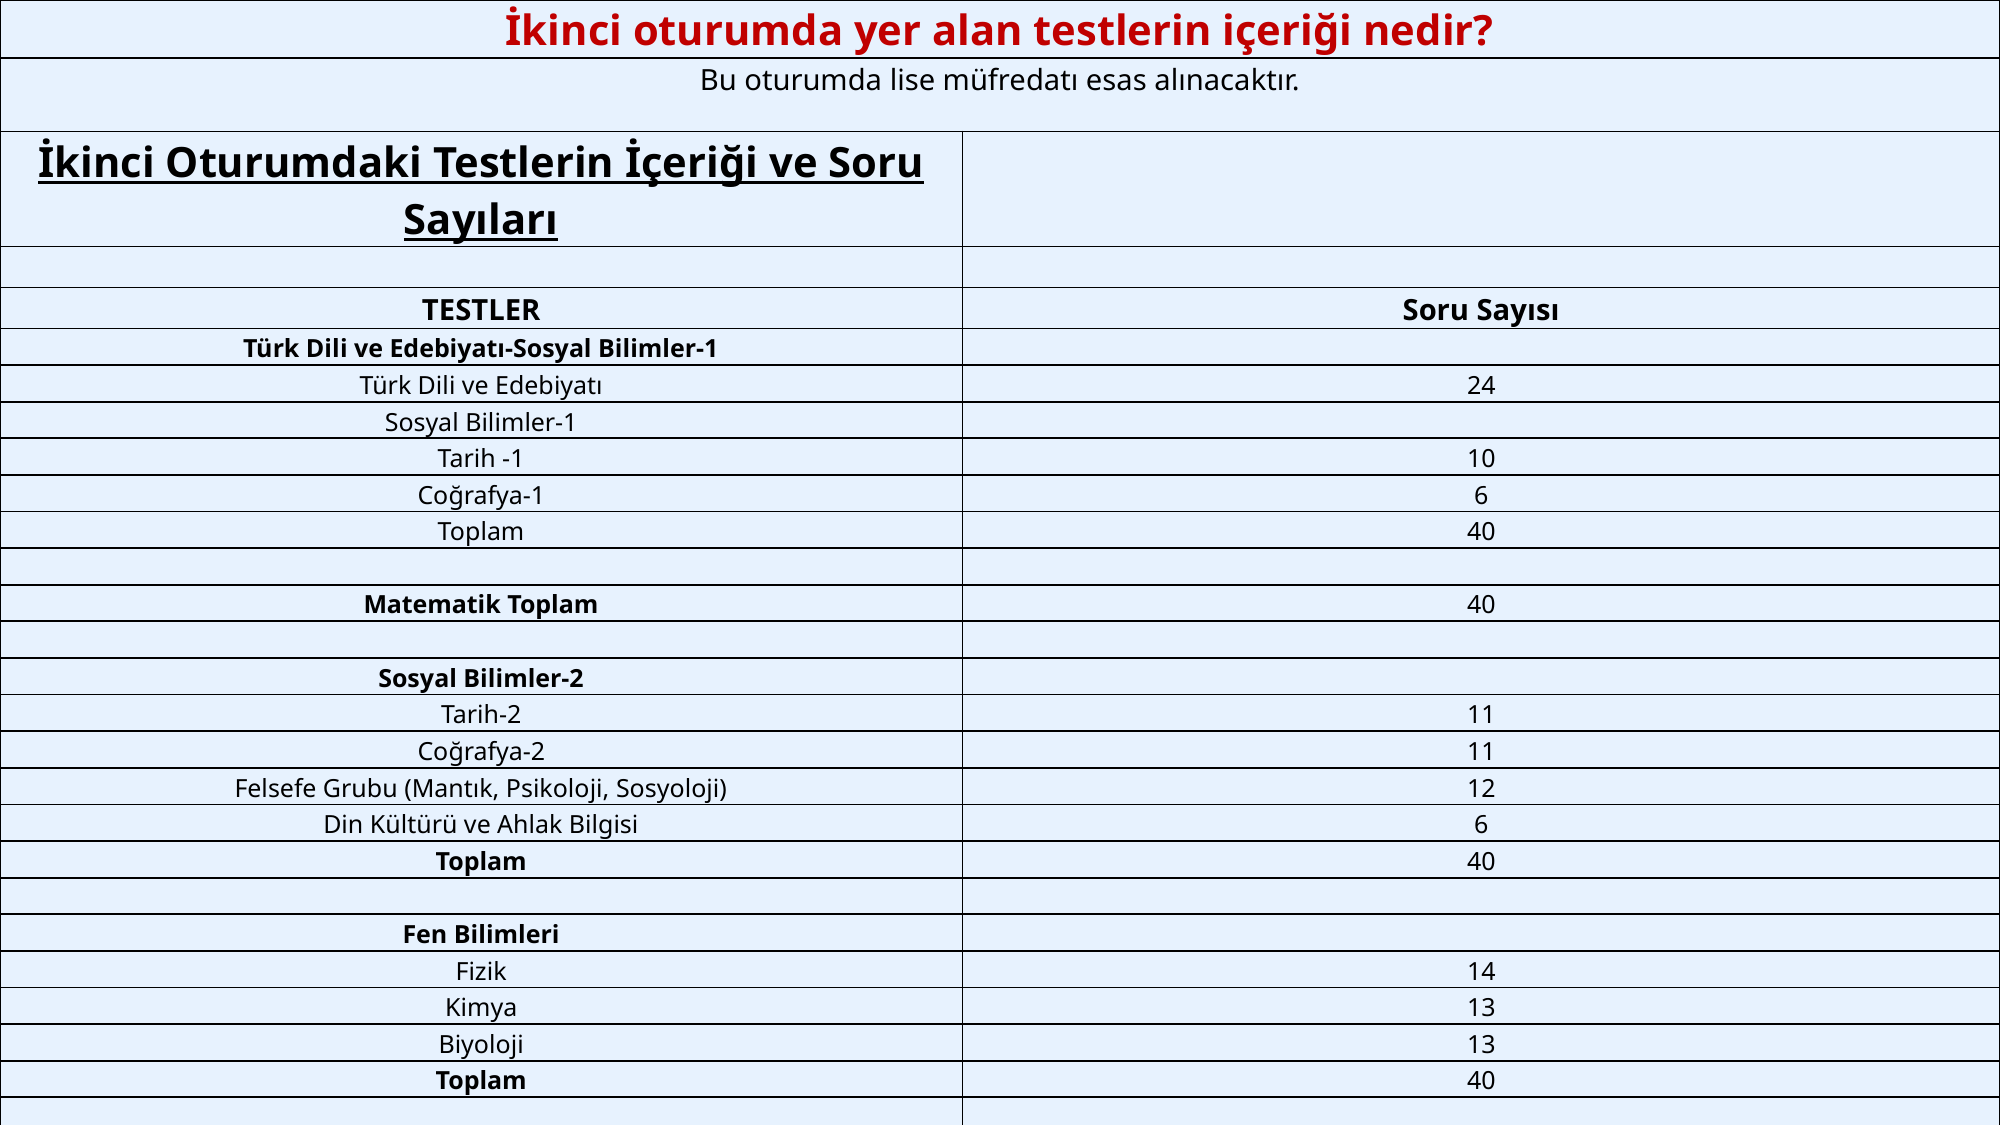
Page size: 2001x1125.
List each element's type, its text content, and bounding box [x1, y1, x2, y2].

table_cell Soru Sayısı [963, 288, 1999, 328]
table_cell 40 [963, 1062, 1999, 1096]
table_cell Din Kültürü ve Ahlak Bilgisi [1, 805, 962, 840]
table_cell [963, 247, 1999, 287]
table_cell 11 [963, 695, 1999, 730]
table_cell Tarih-2 [1, 695, 962, 730]
table_cell Sosyal Bilimler-2 [1, 659, 962, 694]
table_cell Felsefe Grubu (Mantık, Psikoloji, Sosyoloji) [1, 769, 962, 804]
table_cell Toplam [1, 842, 962, 877]
table_cell Sosyal Bilimler-1 [1, 403, 962, 437]
table_cell [963, 132, 1999, 246]
table_cell 11 [963, 732, 1999, 767]
table_cell Biyoloji [1, 1025, 962, 1060]
table_cell 40 [963, 586, 1999, 620]
table_cell [963, 403, 1999, 437]
table_cell 12 [963, 769, 1999, 804]
table_cell [963, 1098, 1999, 1125]
table_cell Bu oturumda lise müfredatı esas alınacaktır. [1, 59, 1999, 131]
table_cell [963, 329, 1999, 364]
table_cell [963, 659, 1999, 694]
table_cell 13 [963, 988, 1999, 1023]
table_cell [1, 622, 962, 657]
table_cell 10 [963, 439, 1999, 474]
table_cell [963, 915, 1999, 950]
table_cell 24 [963, 366, 1999, 401]
table_cell 40 [963, 842, 1999, 877]
table_cell 40 [963, 512, 1999, 547]
table_cell [1, 247, 962, 287]
table_cell Fen Bilimleri [1, 915, 962, 950]
table_cell [963, 622, 1999, 657]
table_cell TESTLER [1, 288, 962, 328]
table_cell 6 [963, 476, 1999, 511]
table_cell 14 [963, 952, 1999, 987]
table_cell Toplam [1, 512, 962, 547]
table_cell Fizik [1, 952, 962, 987]
table_cell Matematik Toplam [1, 586, 962, 620]
table_cell 13 [963, 1025, 1999, 1060]
table_cell [1, 879, 962, 913]
table_cell Coğrafya-1 [1, 476, 962, 511]
table_cell [963, 549, 1999, 584]
table_header İkinci oturumda yer alan testlerin içeriği nedir? [1, 1, 1999, 57]
table_cell Türk Dili ve Edebiyatı-Sosyal Bilimler-1 [1, 329, 962, 364]
table_cell Coğrafya-2 [1, 732, 962, 767]
table_cell Türk Dili ve Edebiyatı [1, 366, 962, 401]
table_cell Tarih -1 [1, 439, 962, 474]
table_cell [1, 549, 962, 584]
table_cell İkinci Oturumdaki Testlerin İçeriği ve Soru Sayıları [1, 132, 962, 246]
table_cell Kimya [1, 988, 962, 1023]
table_cell [963, 879, 1999, 913]
table_cell [1, 1098, 962, 1125]
table_cell Toplam [1, 1062, 962, 1096]
table_cell 6 [963, 805, 1999, 840]
